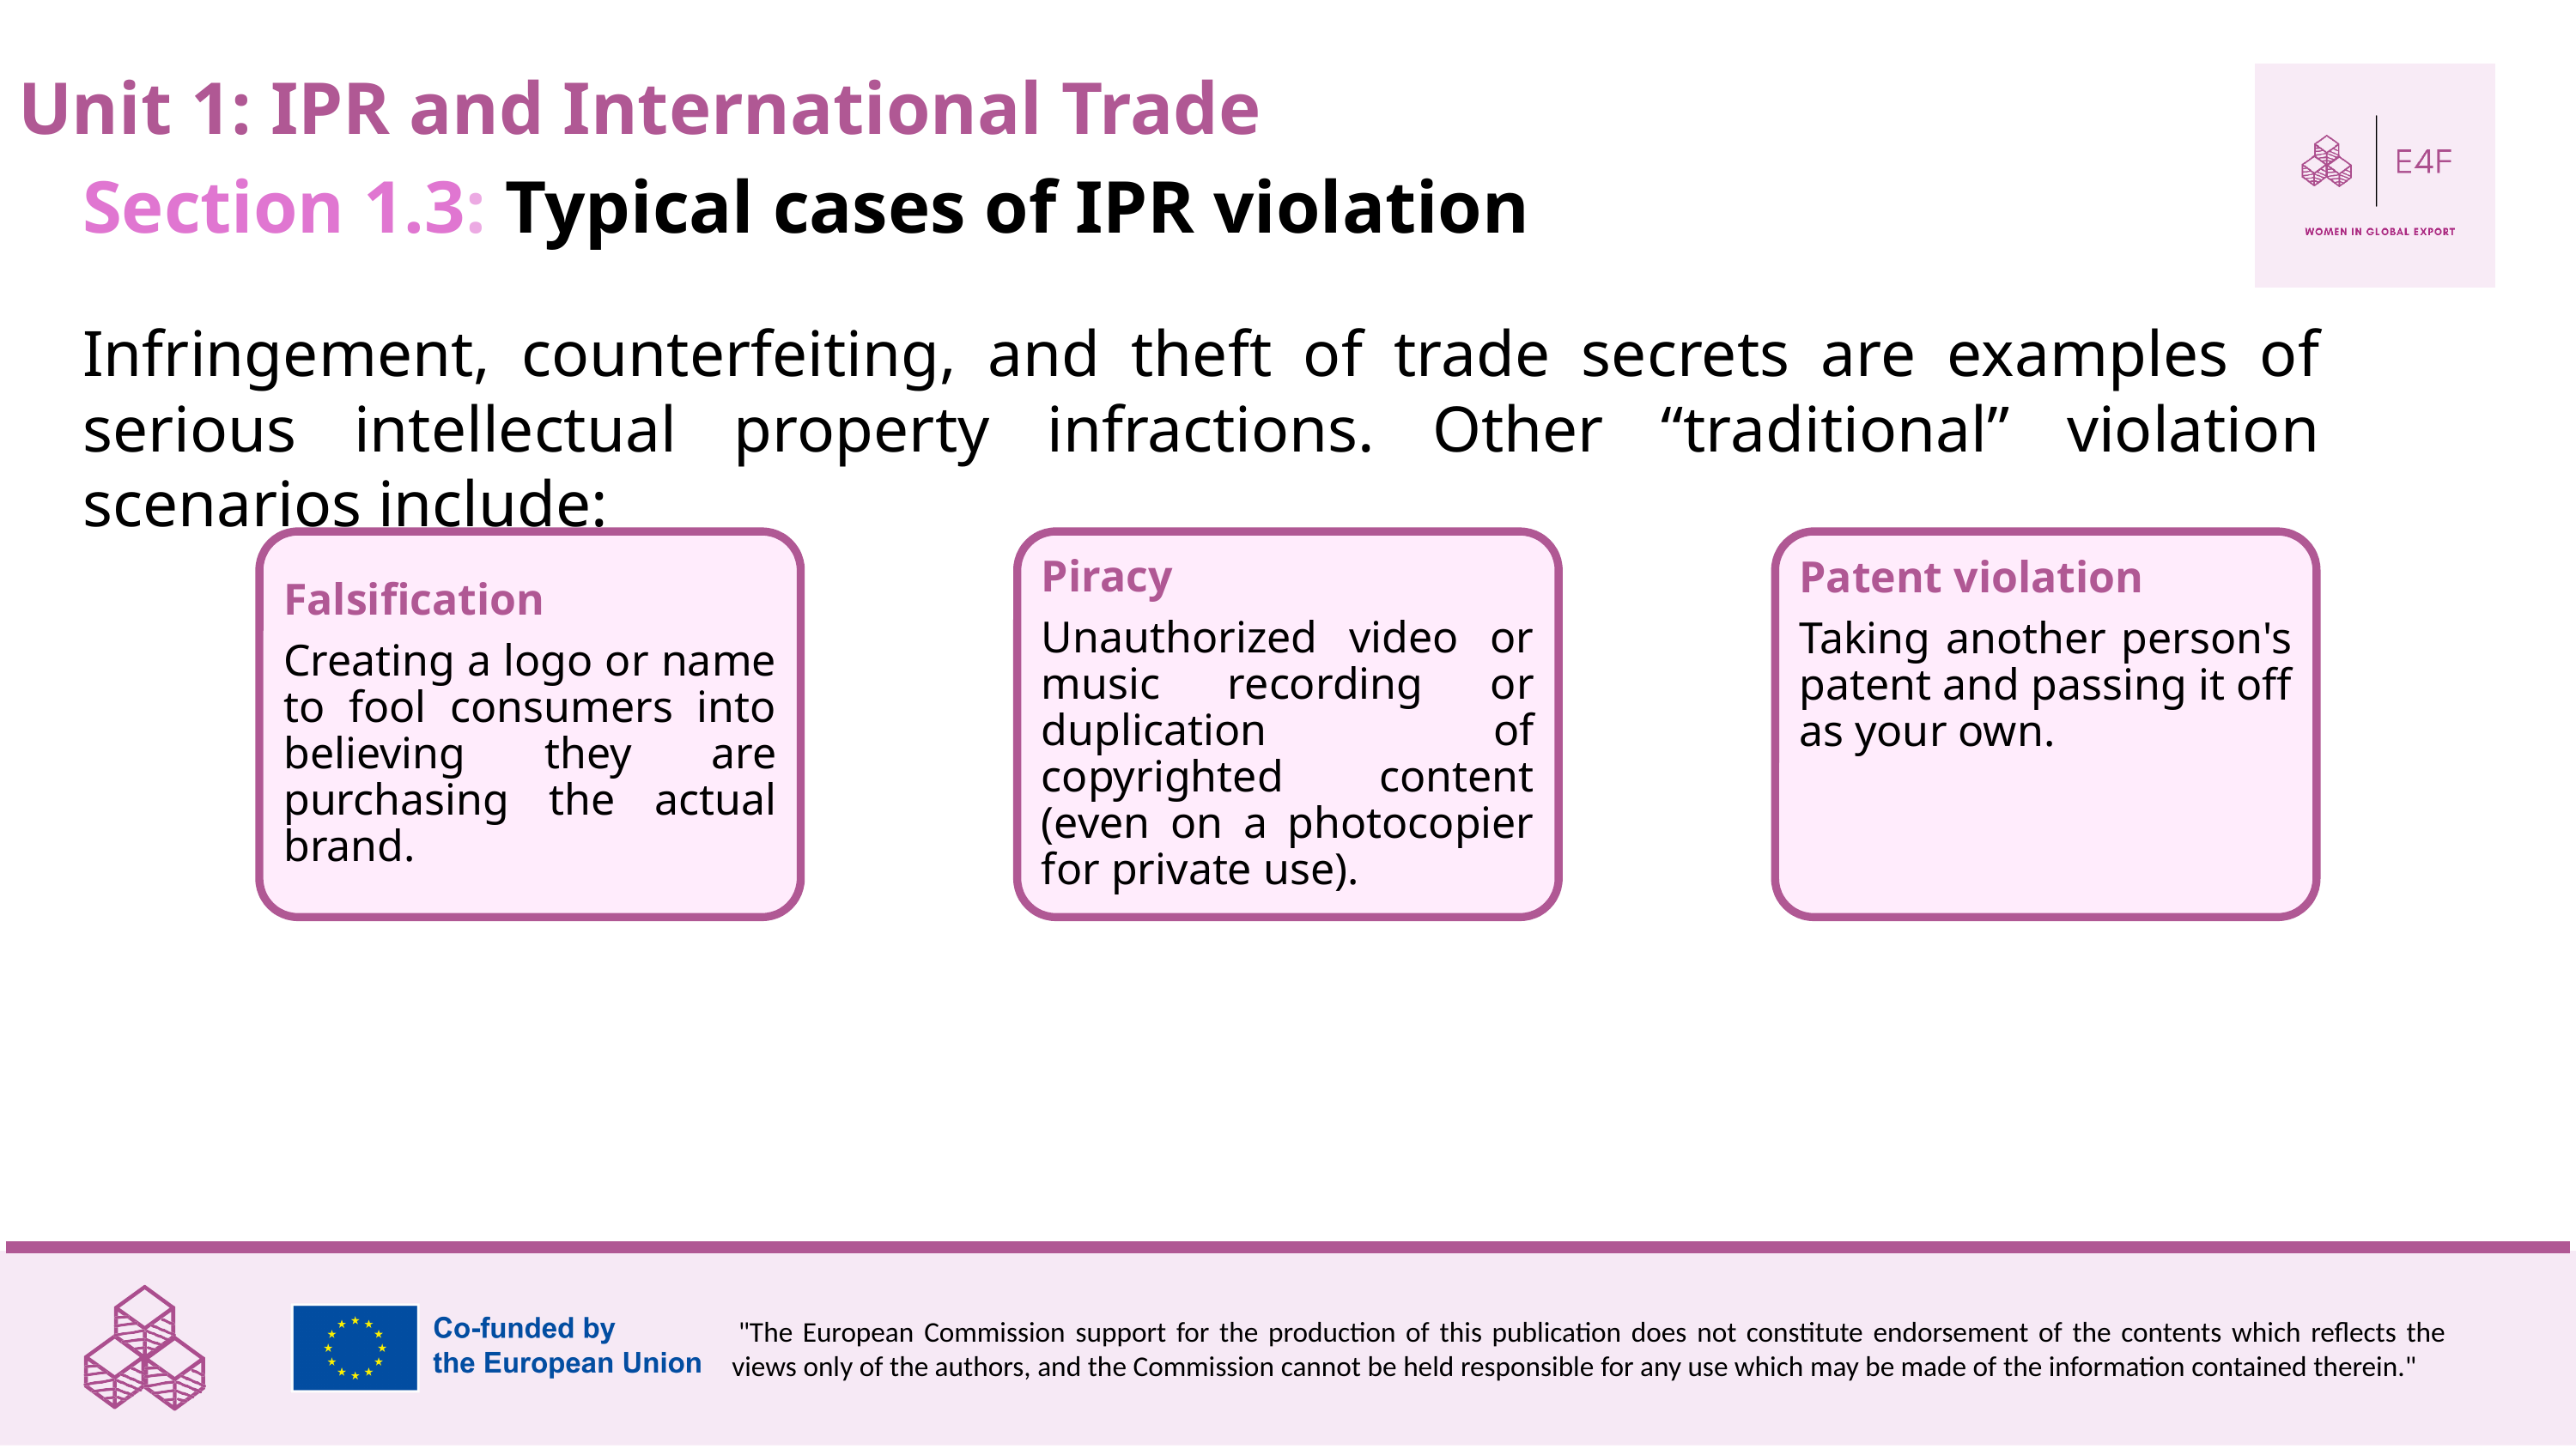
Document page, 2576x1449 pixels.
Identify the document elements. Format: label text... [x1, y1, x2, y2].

text_box Unit 1: IPR and International Trade [5, 56, 1275, 155]
picture [288, 1300, 732, 1396]
picture [2254, 64, 2495, 288]
text_box Section 1.3: Typical cases of IPR violation [70, 155, 1986, 254]
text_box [1775, 531, 2317, 918]
picture [161, 1341, 176, 1351]
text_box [1017, 531, 1559, 918]
text_box Infringement, counterfeiting, and theft of trade secrets are examples of serious intellectual property infractions. Other “traditional” violation scenarios include: [70, 307, 2334, 546]
picture [113, 1315, 176, 1351]
picture [83, 1364, 206, 1403]
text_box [259, 531, 801, 918]
